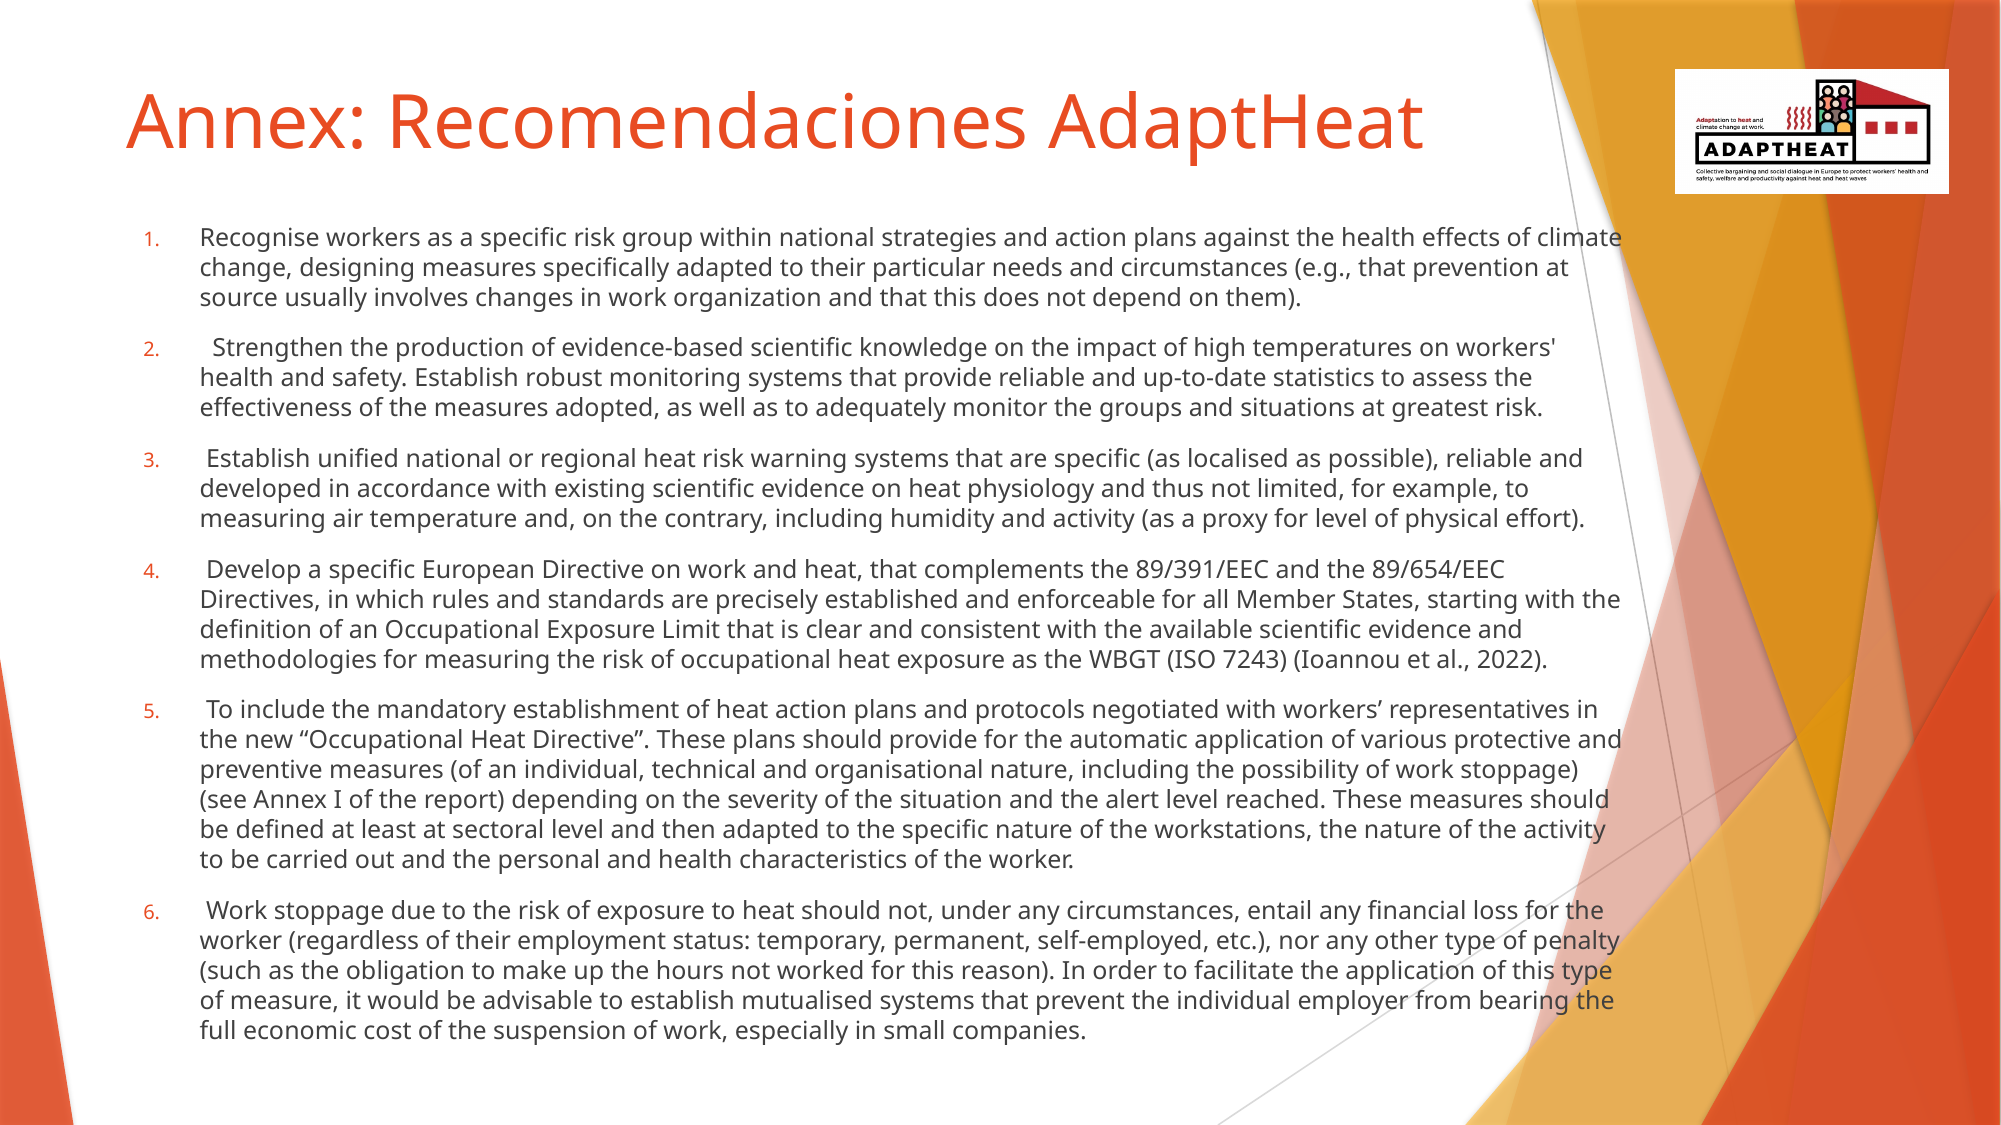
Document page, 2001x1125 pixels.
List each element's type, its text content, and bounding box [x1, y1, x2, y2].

picture [1674, 69, 1950, 194]
list Recognise workers as a specific risk group within national strategies and action plans against the health effects of climate change, designing measures specifically adapted to their particular needs and circumstances (e.g., that prevention at source usually involves changes in work organization and that this does not depend on them). Strengthen the production of evidence-based scientific knowledge on the impact of high temperatures on workers' health and safety. Establish robust monitoring systems that provide reliable and up-to-date statistics to assess the effectiveness of the measures adopted, as well as to adequately monitor the groups and situations at greatest risk. Establish unified national or regional heat risk warning systems that are specific (as localised as possible), reliable and developed in accordance with existing scientific evidence on heat physiology and thus not limited, for example, to measuring air temperature and, on the contrary, including humidity and activity (as a proxy for level of physical effort). Develop a specific European Directive on work and heat, that complements the 89/391/EEC and the 89/654/EEC Directives, in which rules and standards are precisely established and enforceable for all Member States, starting with the definition of an Occupational Exposure Limit that is clear and consistent with the available scientific evidence and methodologies for measuring the risk of occupational heat exposure as the WBGT (ISO 7243) (Ioannou et al., 2022). To include the mandatory establishment of heat action plans and protocols negotiated with workers’ representatives in the new “Occupational Heat Directive”. These plans should provide for the automatic application of various protective and preventive measures (of an individual, technical and organisational nature, including the possibility of work stoppage) (see Annex I of the report) depending on the severity of the situation and the alert level reached. These measures should be defined at least at sectoral level and then adapted to the specific nature of the workstations, the nature of the activity to be carried out and the personal and health characteristics of the worker. Work stoppage due to the risk of exposure to heat should not, under any circumstances, entail any financial loss for the worker (regardless of their employment status: temporary, permanent, self-employed, etc.), nor any other type of penalty (such as the obligation to make up the hours not worked for this reason). In order to facilitate the application of this type of measure, it would be advisable to establish mutualised systems that prevent the individual employer from bearing the full economic cost of the suspension of work, especially in small companies. [128, 213, 1646, 1014]
title Annex: Recomendaciones AdaptHeat [111, 65, 1522, 283]
